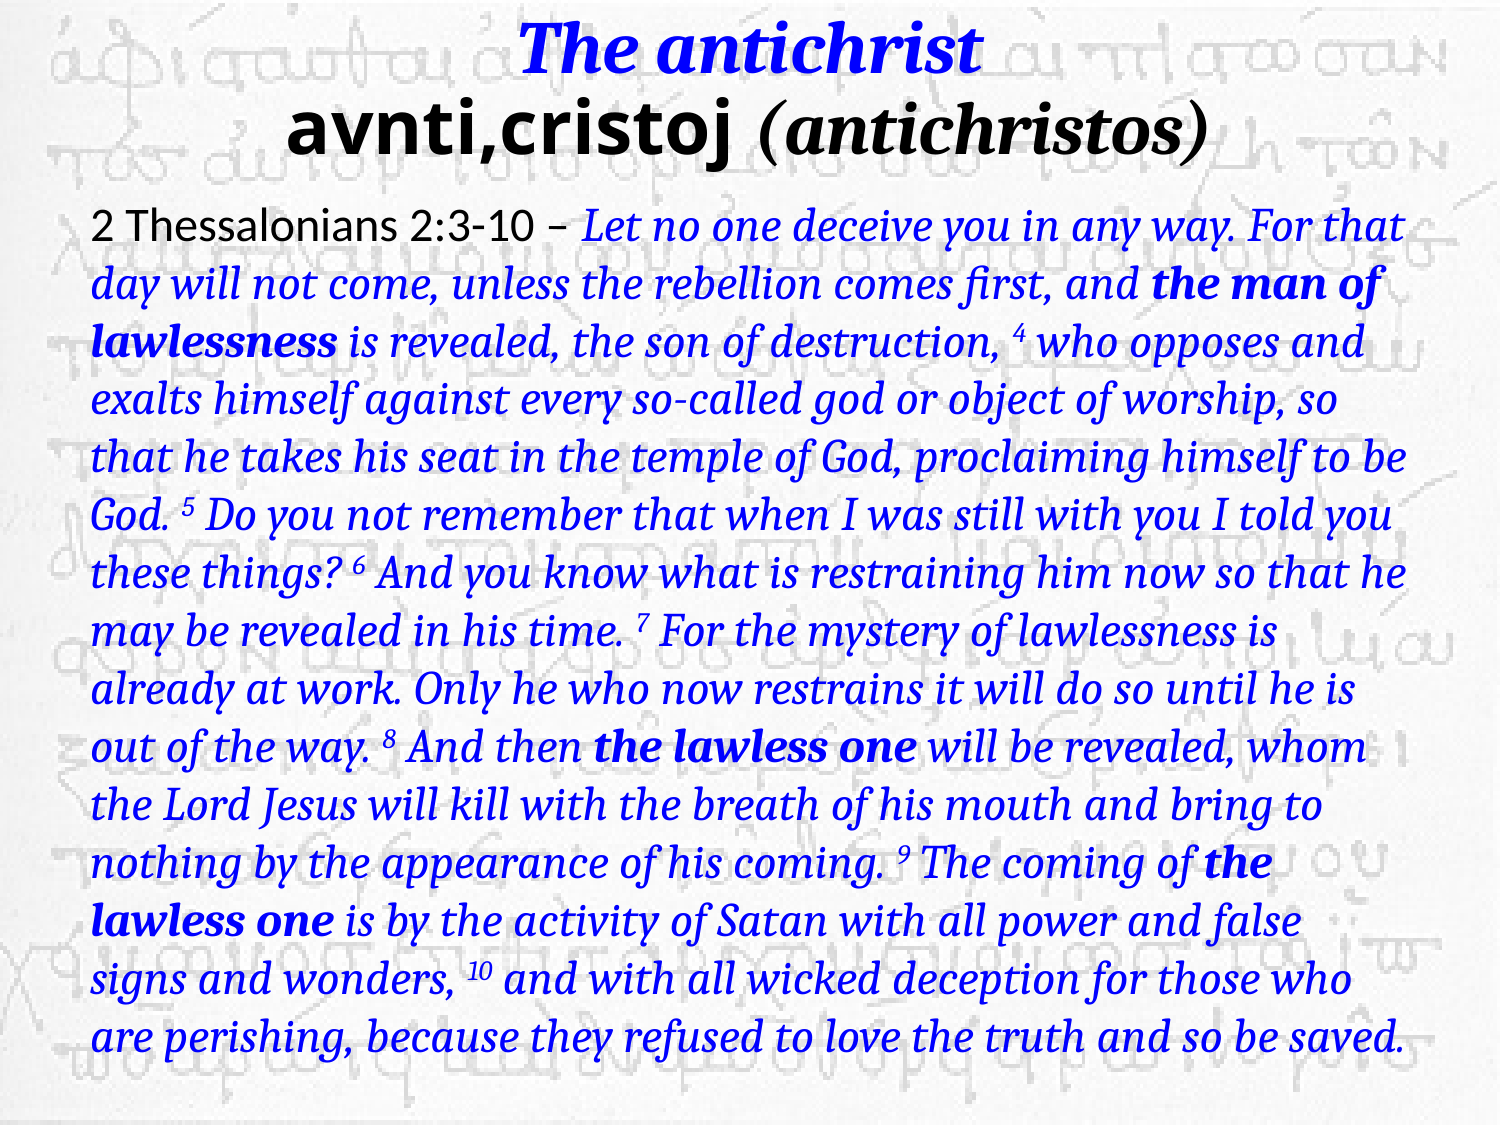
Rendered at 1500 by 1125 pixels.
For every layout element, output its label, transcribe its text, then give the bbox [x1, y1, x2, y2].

list 2 Thessalonians 2:3-10 – Let no one deceive you in any way. For that day will not come, unless the rebellion comes first, and the man of lawlessness is revealed, the son of destruction, 4 who opposes and exalts himself against every so-called god or object of worship, so that he takes his seat in the temple of God, proclaiming himself to be God. 5 Do you not remember that when I was still with you I told you these things? 6 And you know what is restraining him now so that he may be revealed in his time. 7 For the mystery of lawlessness is already at work. Only he who now restrains it will do so until he is out of the way. 8 And then the lawless one will be revealed, whom the Lord Jesus will kill with the breath of his mouth and bring to nothing by the appearance of his coming. 9 The coming of the lawless one is by the activity of Satan with all power and false signs and wonders, 10 and with all wicked deception for those who are perishing, because they refused to love the truth and so be saved. [75, 185, 1425, 1125]
title The antichrist avnti,cristoj (antichristos) [0, 0, 1500, 181]
